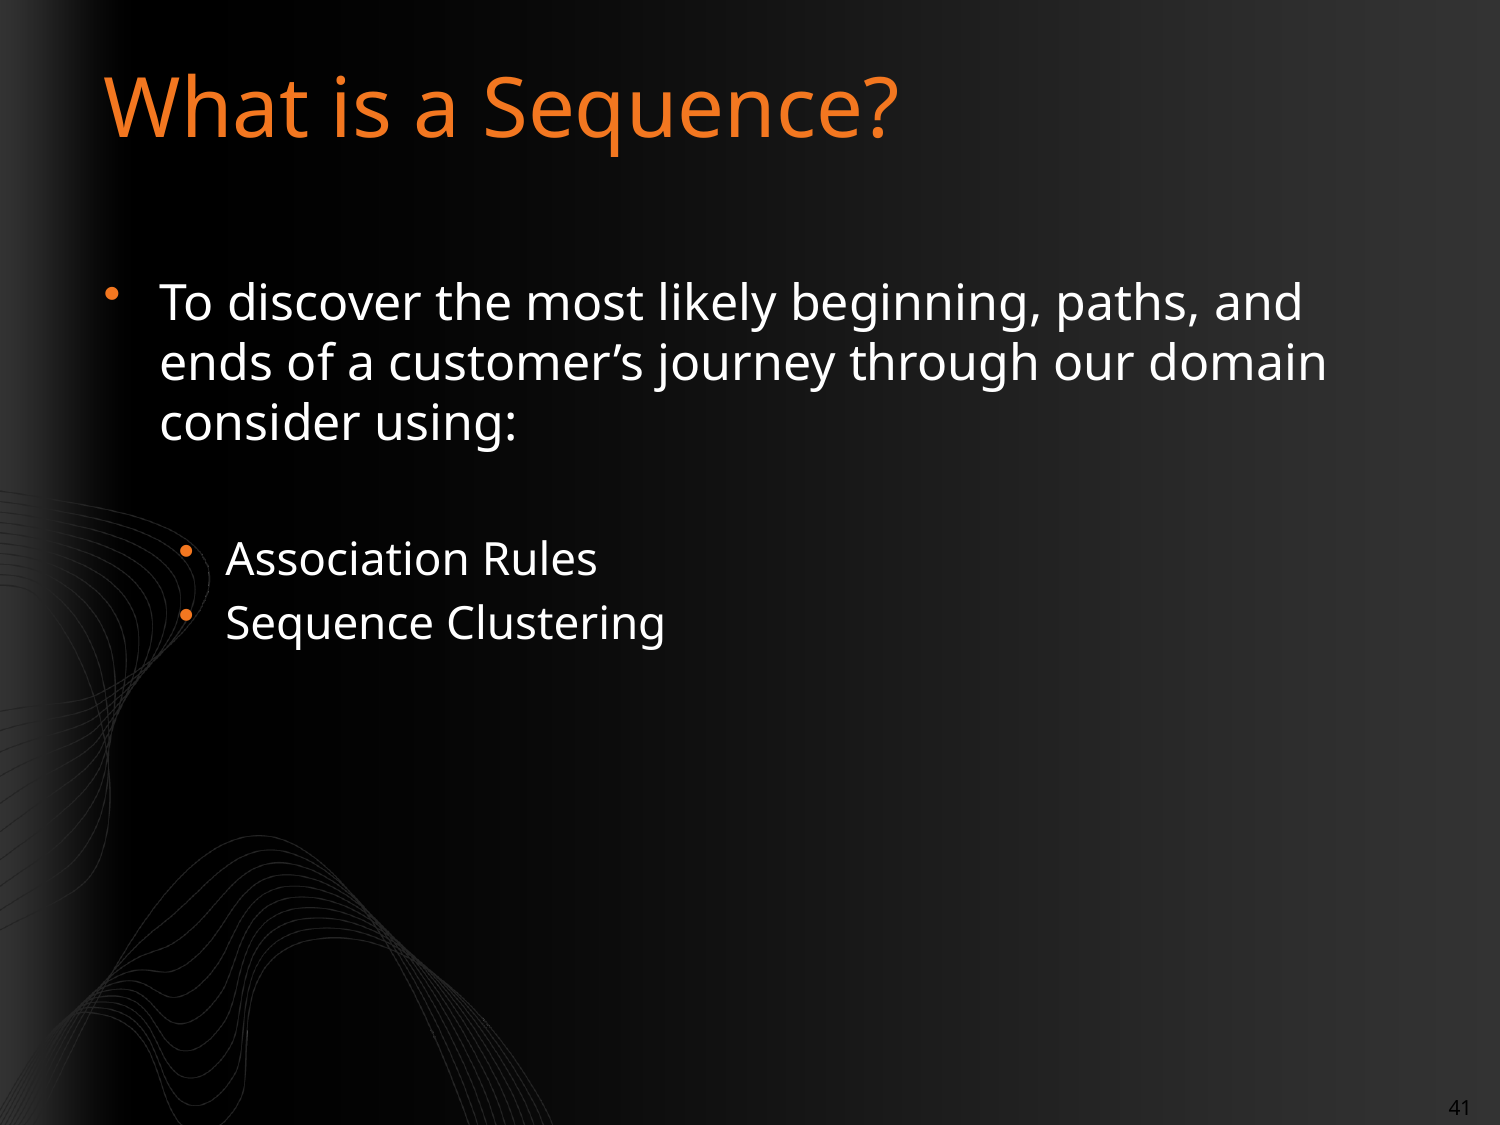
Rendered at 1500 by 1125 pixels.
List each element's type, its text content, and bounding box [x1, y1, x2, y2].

title What is a Sequence? [88, 46, 1410, 235]
list To discover the most likely beginning, paths, and ends of a customer’s journey through our domain consider using: Association Rules Sequence Clustering [88, 262, 1410, 1006]
picture [0, 0, 1500, 1125]
